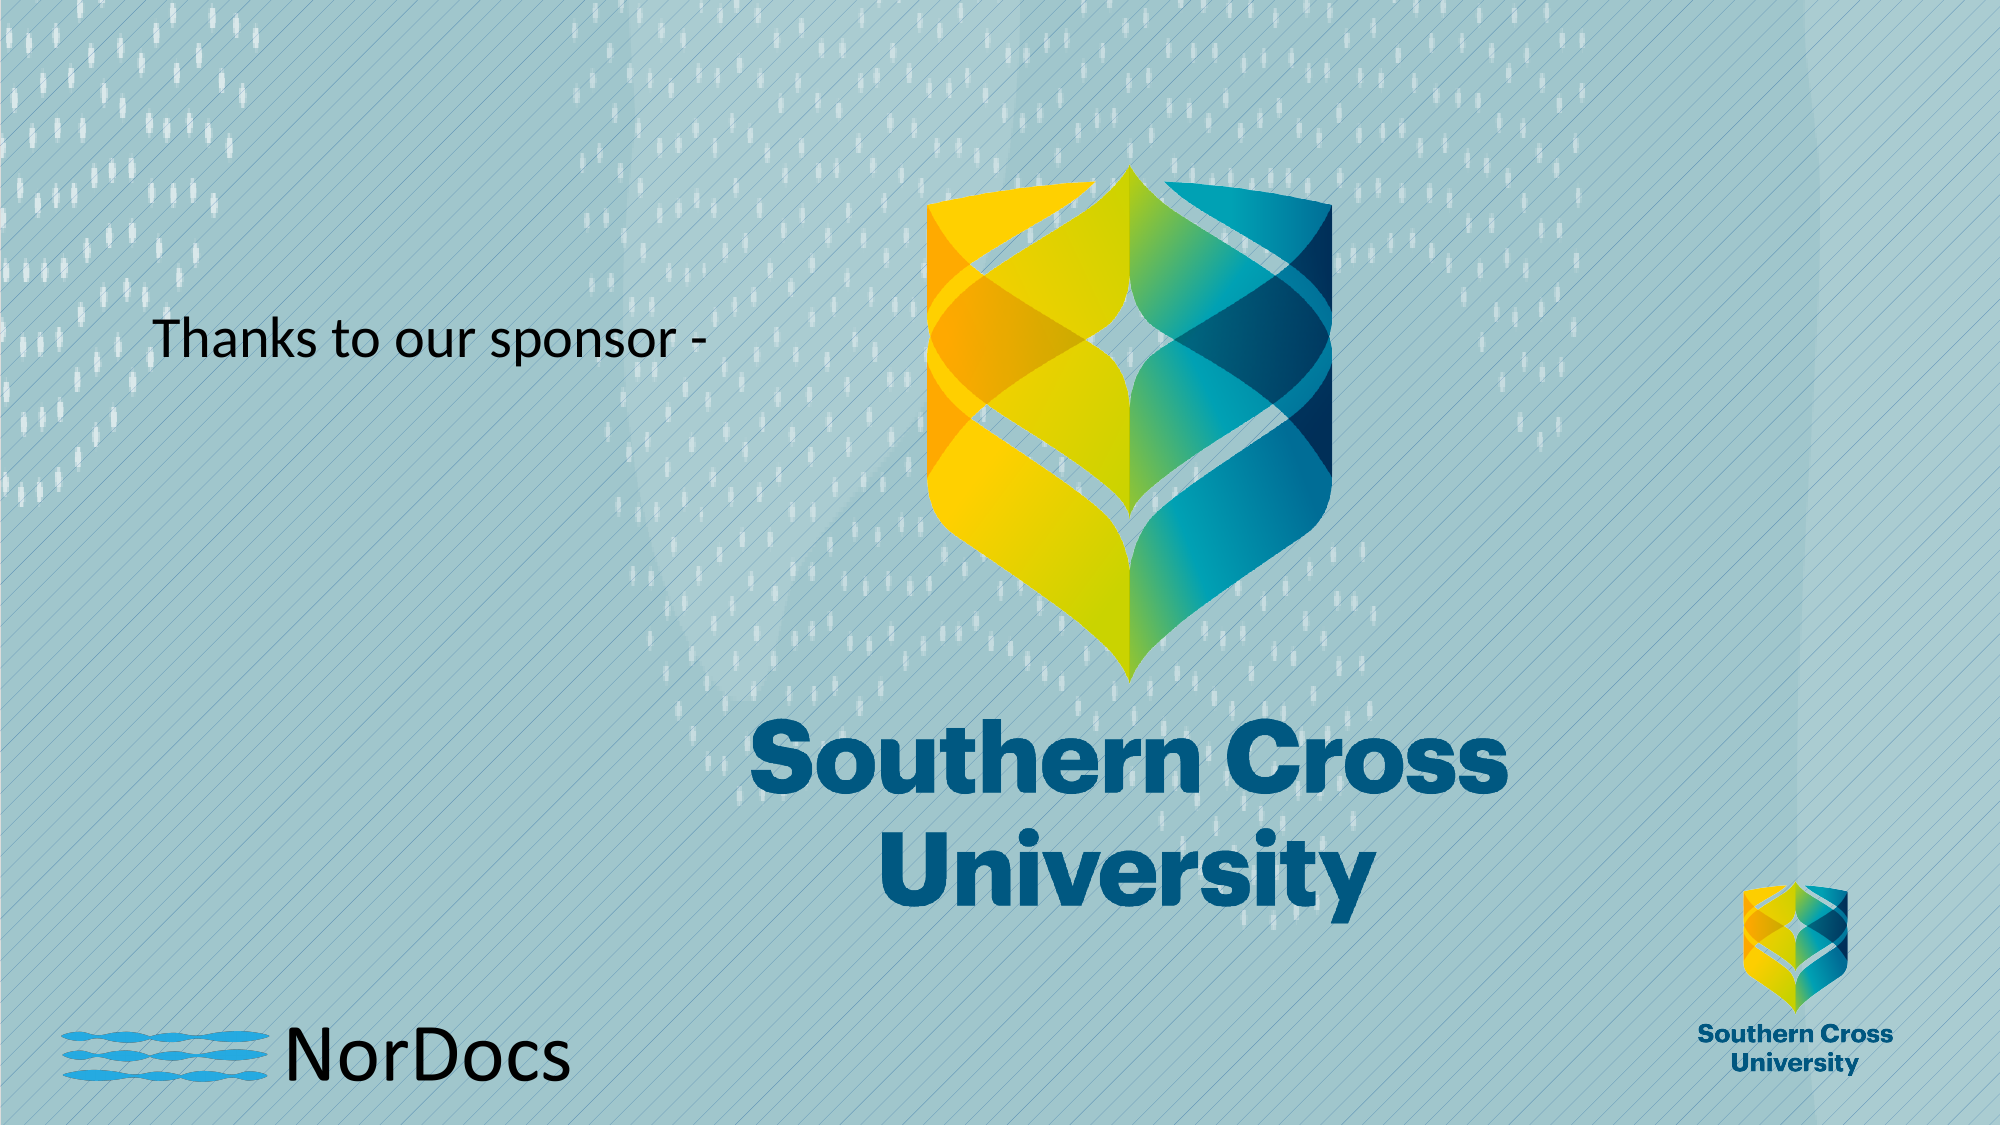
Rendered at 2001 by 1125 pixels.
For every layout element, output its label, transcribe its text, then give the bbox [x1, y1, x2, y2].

list Thanks to our sponsor - [137, 299, 1863, 1014]
picture [45, 1004, 588, 1108]
picture [1693, 877, 1898, 1083]
picture [732, 149, 1527, 950]
